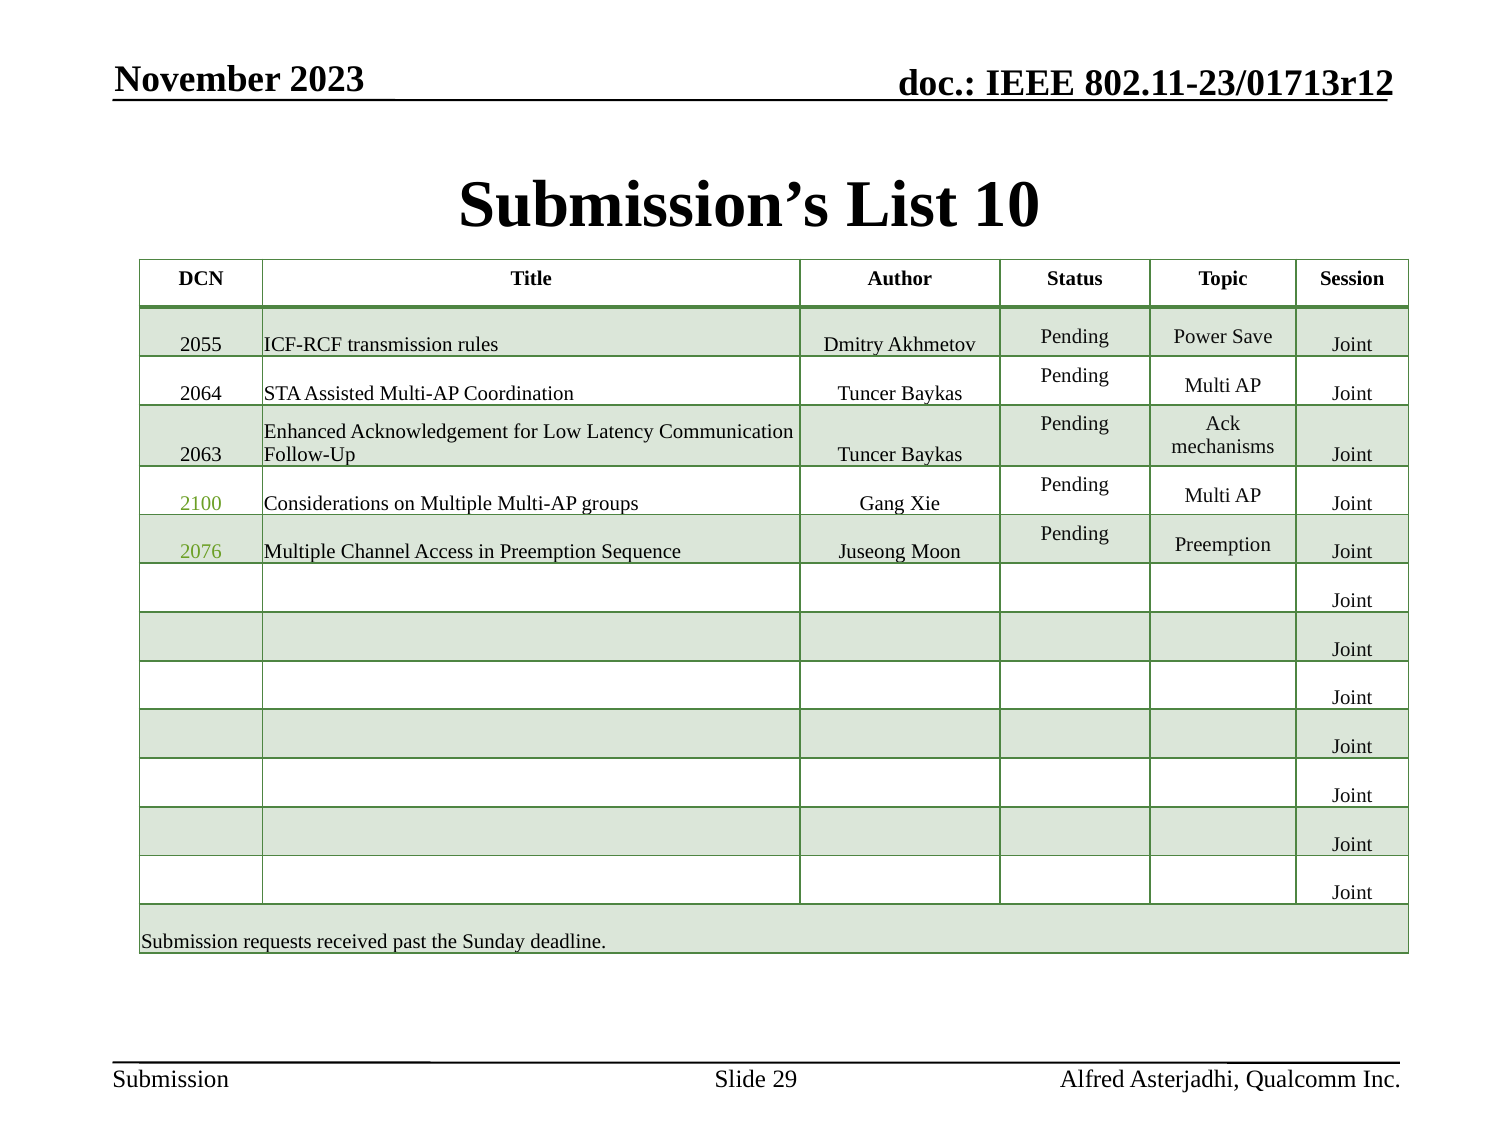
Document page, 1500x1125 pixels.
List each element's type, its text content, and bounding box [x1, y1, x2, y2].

table_cell Joint [1297, 856, 1408, 903]
table_cell Submission requests received past the Sunday deadline. [140, 905, 1408, 952]
table_cell [1151, 613, 1295, 660]
table_cell ICF-RCF transmission rules [263, 309, 799, 355]
table_cell Considerations on Multiple Multi-AP groups [263, 467, 799, 514]
table_cell [140, 613, 262, 660]
table_cell [263, 710, 799, 757]
table_cell [1151, 808, 1295, 855]
table_cell 2055 [140, 309, 262, 355]
table_cell [1001, 759, 1149, 806]
table_cell Joint [1297, 515, 1408, 562]
table_cell Multi AP [1151, 357, 1295, 404]
table_cell [801, 856, 999, 903]
table_cell Multi AP [1151, 467, 1295, 514]
table_cell Tuncer Baykas [801, 357, 999, 404]
table_header Author [801, 260, 999, 305]
table_cell Pending [1001, 406, 1149, 465]
table_cell Preemption [1151, 515, 1295, 562]
table_cell [263, 808, 799, 855]
table_cell Joint [1297, 759, 1408, 806]
table_cell Joint [1297, 467, 1408, 514]
table_cell Joint [1297, 406, 1408, 465]
table_cell Multiple Channel Access in Preemption Sequence [263, 515, 799, 562]
table_cell [263, 759, 799, 806]
table_cell Joint [1297, 309, 1408, 355]
table_cell STA Assisted Multi-AP Coordination [263, 357, 799, 404]
table_cell [801, 613, 999, 660]
table_cell Ack mechanisms [1151, 406, 1295, 465]
table_cell [801, 710, 999, 757]
table_cell Joint [1297, 710, 1408, 757]
table_header Status [1001, 260, 1149, 305]
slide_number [114, 54, 423, 100]
table_cell Pending [1001, 309, 1149, 355]
table_cell [1001, 613, 1149, 660]
table_cell Joint [1297, 808, 1408, 855]
table_cell [1151, 662, 1295, 708]
table_header Topic [1151, 260, 1295, 305]
table_cell [801, 808, 999, 855]
table_cell [140, 808, 262, 855]
table_cell [140, 710, 262, 757]
table_cell Joint [1297, 613, 1408, 660]
table_cell [1151, 856, 1295, 903]
table_cell Juseong Moon [801, 515, 999, 562]
title Submission’s List 10 [112, 112, 1388, 288]
footer Alfred Asterjadhi, Qualcomm Inc. [878, 1061, 1402, 1093]
table_header Session [1297, 260, 1408, 305]
table_cell Pending [1001, 515, 1149, 562]
table_cell 2063 [140, 406, 262, 465]
table_cell Joint [1297, 662, 1408, 708]
table_cell Enhanced Acknowledgement for Low Latency Communication Follow-Up [263, 406, 799, 465]
table_cell [801, 759, 999, 806]
table_cell [263, 613, 799, 660]
table_cell [801, 564, 999, 611]
table_cell Pending [1001, 357, 1149, 404]
table_cell Joint [1297, 564, 1408, 611]
table_cell [1001, 808, 1149, 855]
table_cell [1151, 710, 1295, 757]
table_header DCN [140, 260, 262, 305]
table_cell [263, 564, 799, 611]
table_cell Power Save [1151, 309, 1295, 355]
table_cell Pending [1001, 467, 1149, 514]
table_cell [140, 564, 262, 611]
table_cell Joint [1297, 357, 1408, 404]
table_cell [140, 662, 262, 708]
table_header Title [263, 260, 799, 305]
table_cell [1151, 564, 1295, 611]
table_cell [140, 759, 262, 806]
table_cell [1151, 759, 1295, 806]
table_cell [1001, 856, 1149, 903]
table_cell [140, 856, 262, 903]
table_cell Dmitry Akhmetov [801, 309, 999, 355]
table_cell [263, 662, 799, 708]
table_cell 2064 [140, 357, 262, 404]
table_cell Gang Xie [801, 467, 999, 514]
table_cell Tuncer Baykas [801, 406, 999, 465]
table_cell [1001, 564, 1149, 611]
table_cell [1001, 710, 1149, 757]
table_cell [801, 662, 999, 708]
table_cell [263, 856, 799, 903]
table_cell 2076 [140, 515, 262, 562]
table_cell 2100 [140, 467, 262, 514]
slide_number Slide 29 [712, 1061, 800, 1123]
table_cell [1001, 662, 1149, 708]
